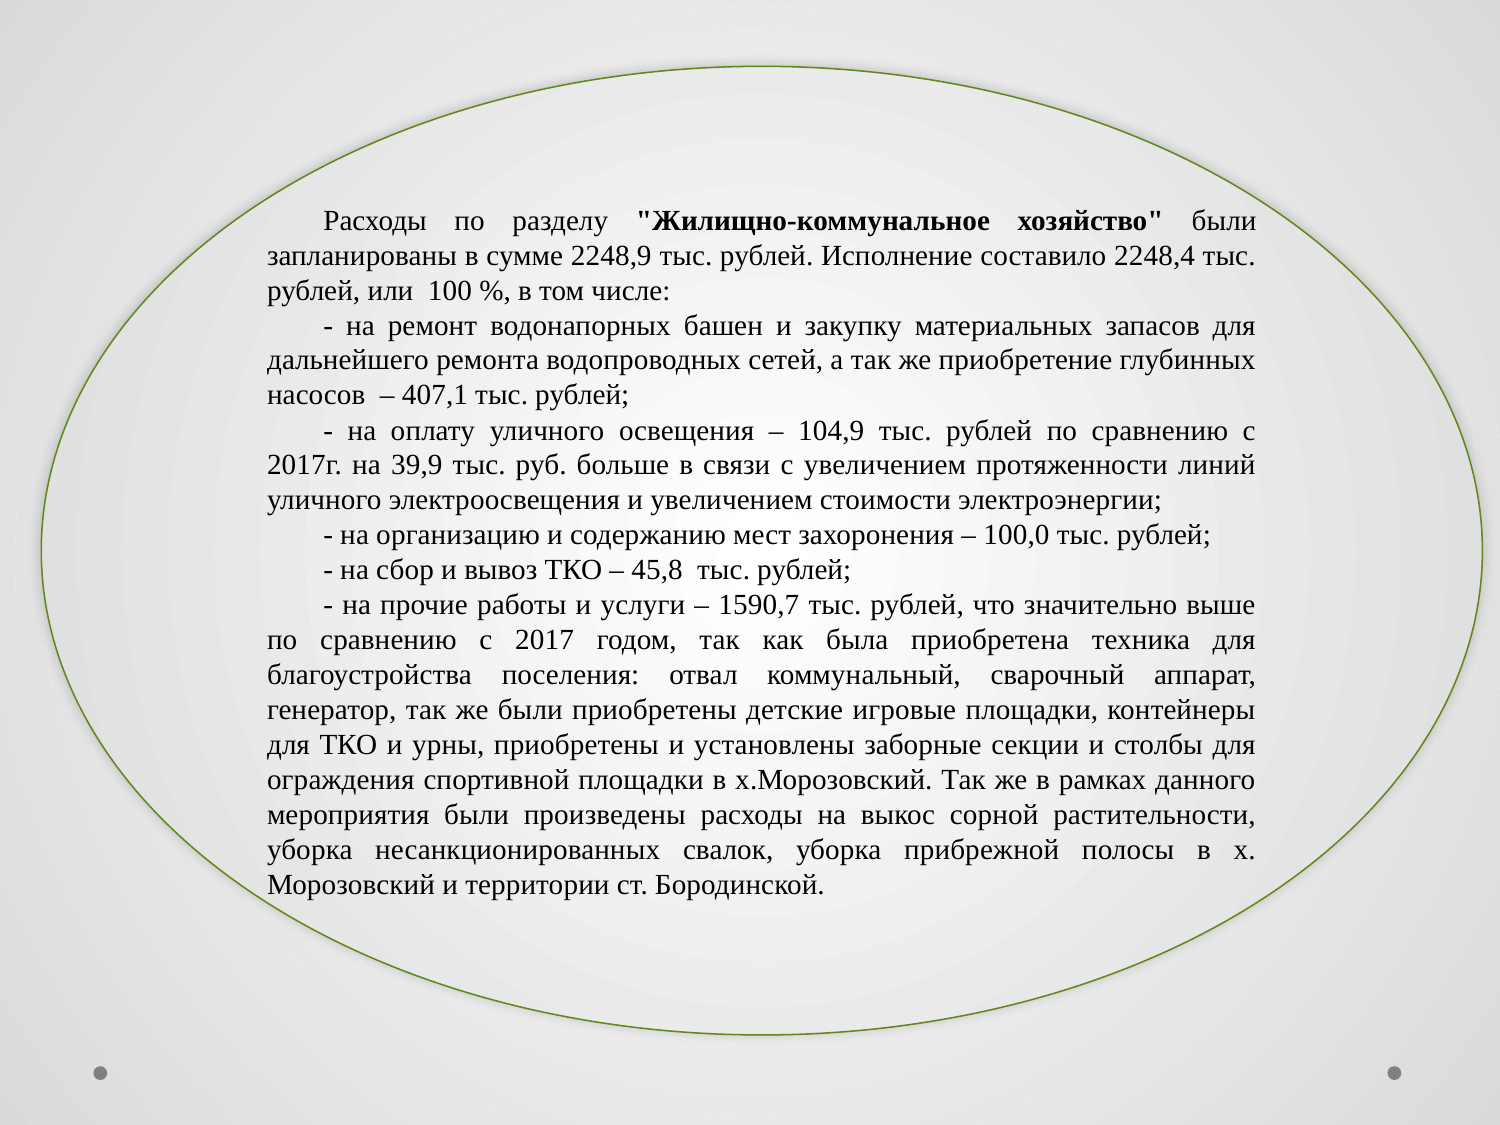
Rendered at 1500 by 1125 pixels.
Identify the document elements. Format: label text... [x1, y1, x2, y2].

text_box Расходы по разделу "Жилищно-коммунальное хозяйство" были запланированы в сумме 2248,9 тыс. рублей. Исполнение составило 2248,4 тыс. рублей, или 100 %, в том числе: - на ремонт водонапорных башен и закупку материальных запасов для дальнейшего ремонта водопроводных сетей, а так же приобретение глубинных насосов – 407,1 тыс. рублей; - на оплату уличного освещения – 104,9 тыс. рублей по сравнению с 2017г. на 39,9 тыс. руб. больше в связи с увеличением протяженности линий уличного электроосвещения и увеличением стоимости электроэнергии; - на организацию и содержанию мест захоронения – 100,0 тыс. рублей; - на сбор и вывоз ТКО – 45,8 тыс. рублей; - на прочие работы и услуги – 1590,7 тыс. рублей, что значительно выше по сравнению с 2017 годом, так как была приобретена техника для благоустройства поселения: отвал коммунальный, сварочный аппарат, генератор, так же были приобретены детские игровые площадки, контейнеры для ТКО и урны, приобретены и установлены заборные секции и столбы для ограждения спортивной площадки в х.Морозовский. Так же в рамках данного мероприятия были произведены расходы на выкос сорной растительности, уборка несанкционированных свалок, уборка прибрежной полосы в х. Морозовский и территории ст. Бородинской. [40, 65, 1484, 1036]
